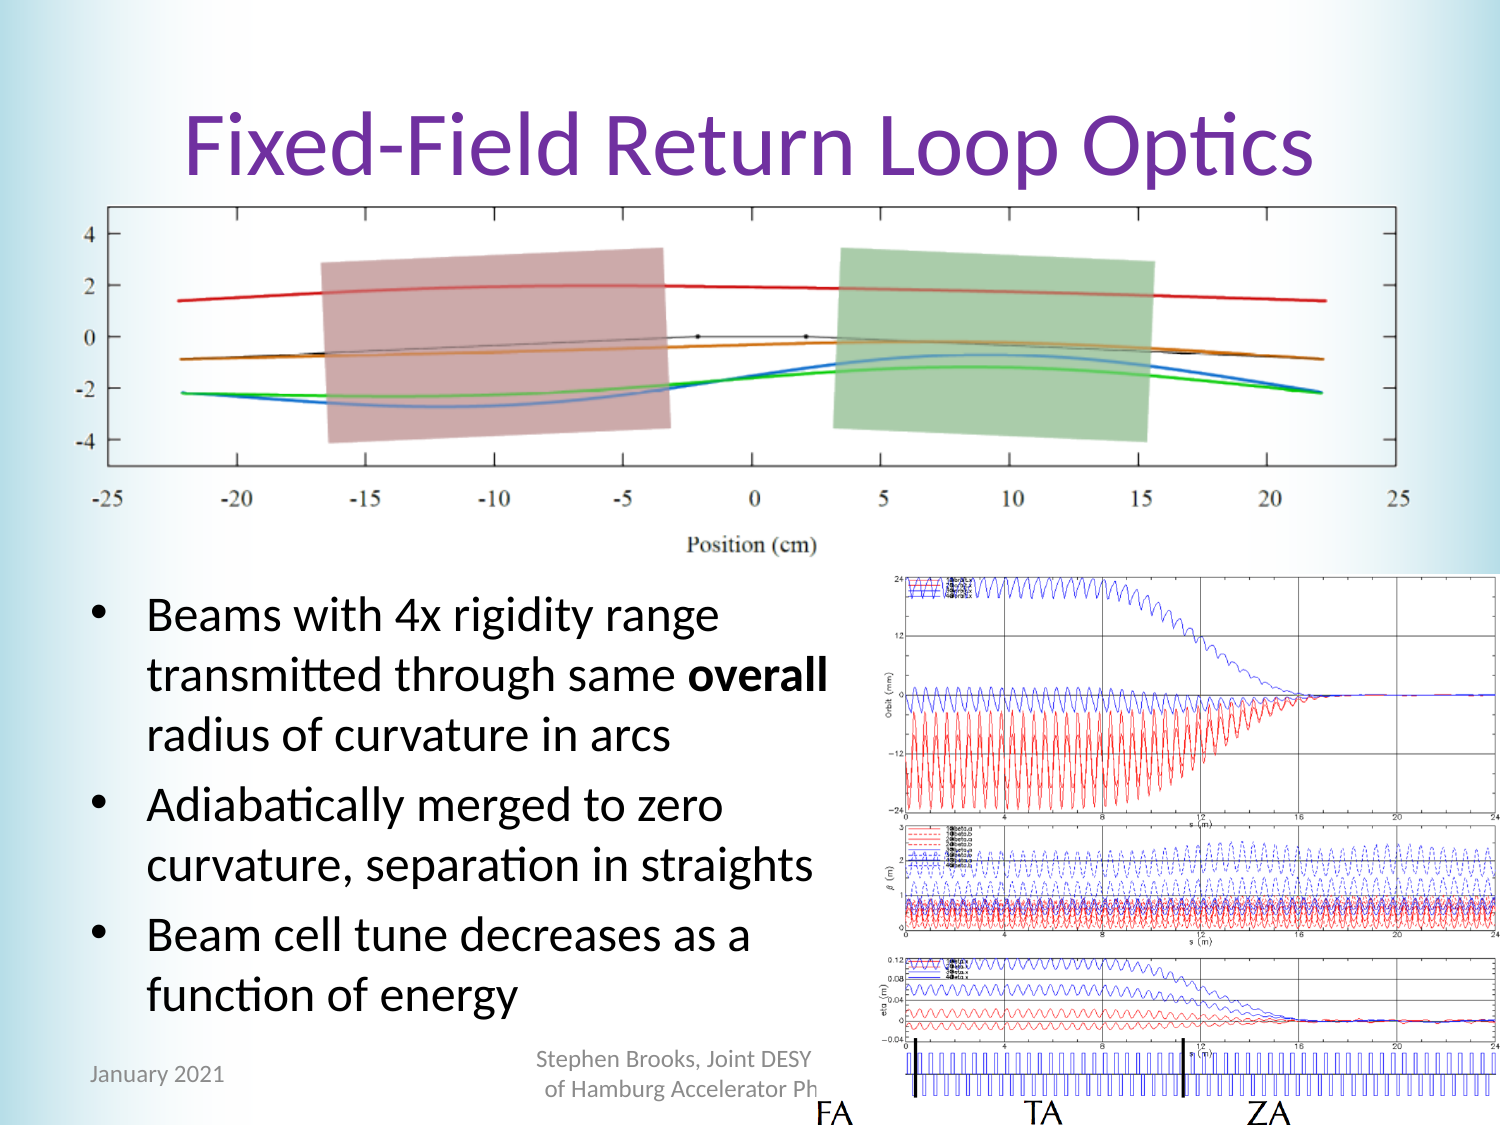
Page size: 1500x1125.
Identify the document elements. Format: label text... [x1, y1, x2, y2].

title Fixed-Field Return Loop Optics [75, 45, 1425, 171]
footer Stephen Brooks, Joint DESY and University of Hamburg Accelerator Physics Seminar [512, 1043, 810, 1103]
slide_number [75, 1043, 425, 1103]
picture [57, 172, 1500, 1125]
list Beams with 4x rigidity range transmitted through same overall radius of curvature in arcs Adiabatically merged to zero curvature, separation in straights Beam cell tune decreases as a function of energy [75, 583, 810, 1043]
